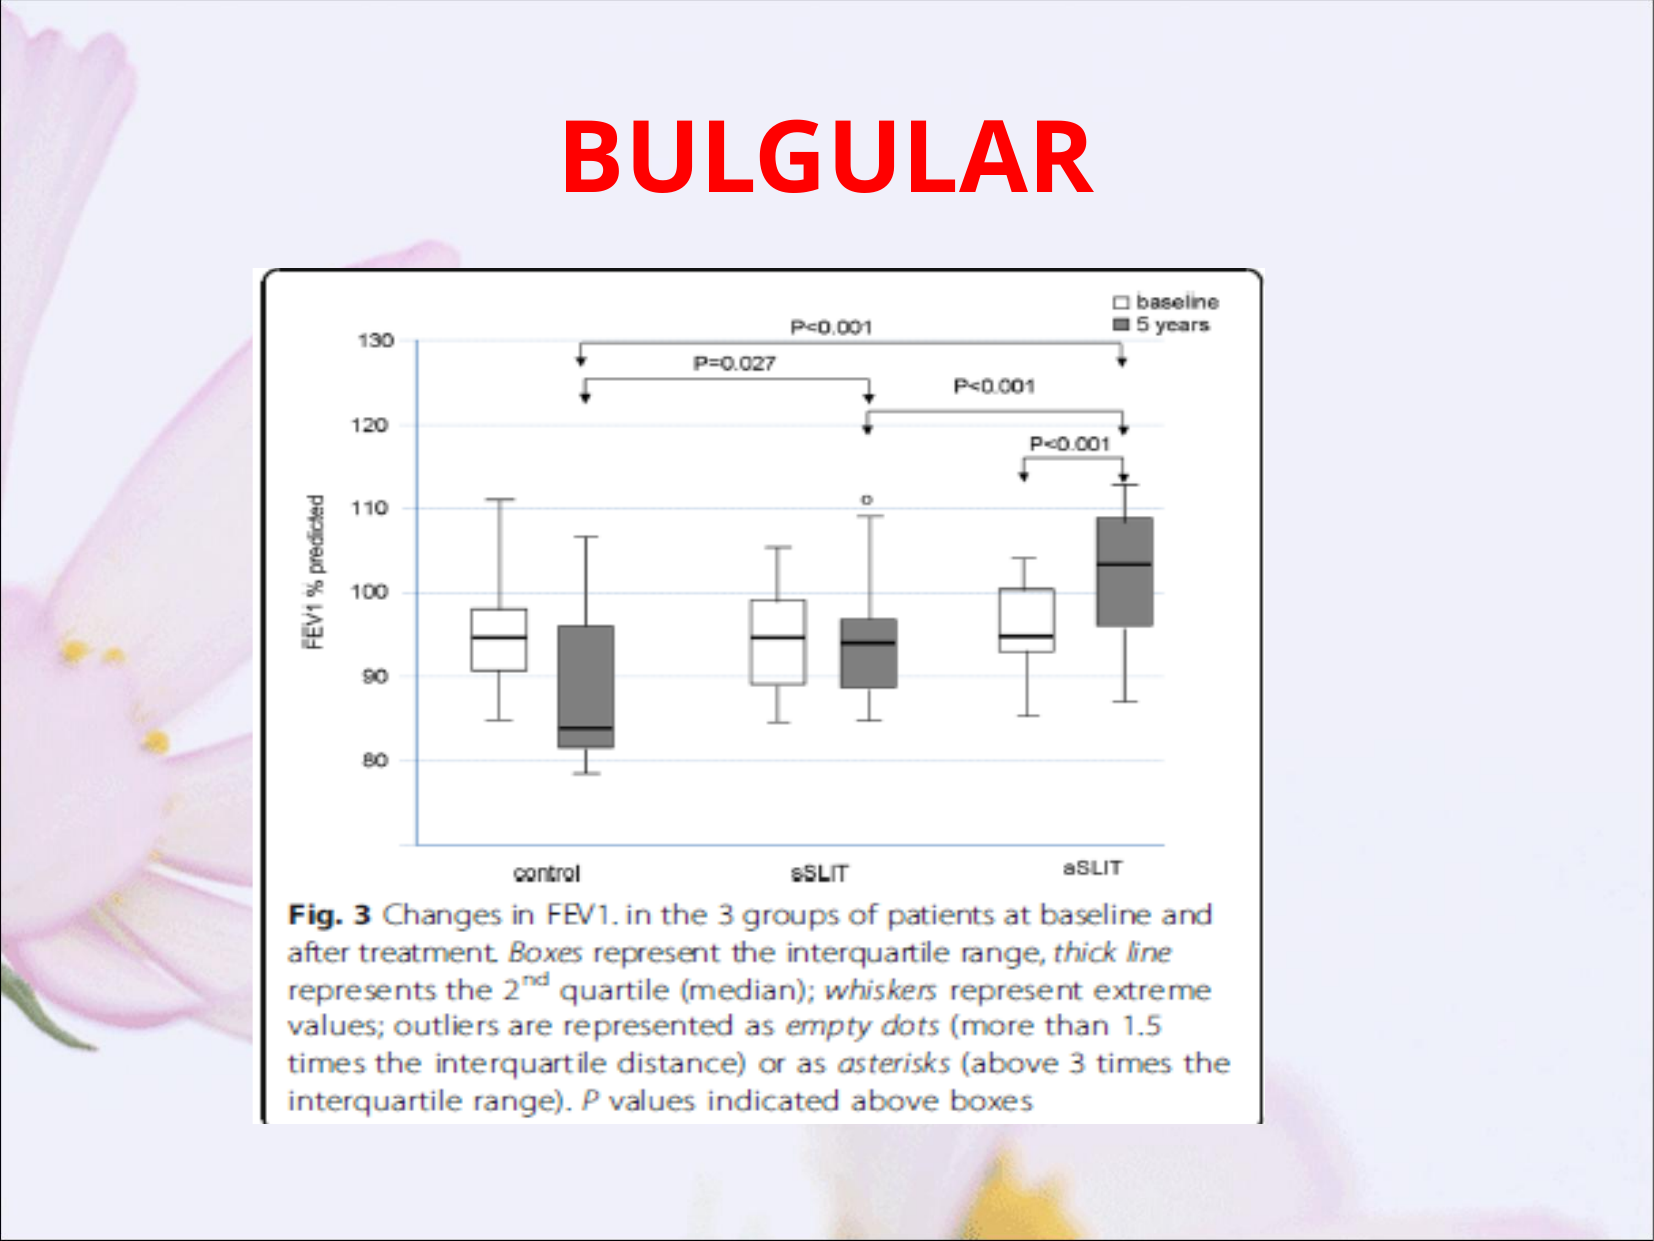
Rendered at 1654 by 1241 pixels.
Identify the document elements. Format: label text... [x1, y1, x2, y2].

title BULGULAR [82, 49, 1571, 256]
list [252, 268, 1266, 1125]
picture [0, 0, 1654, 1241]
